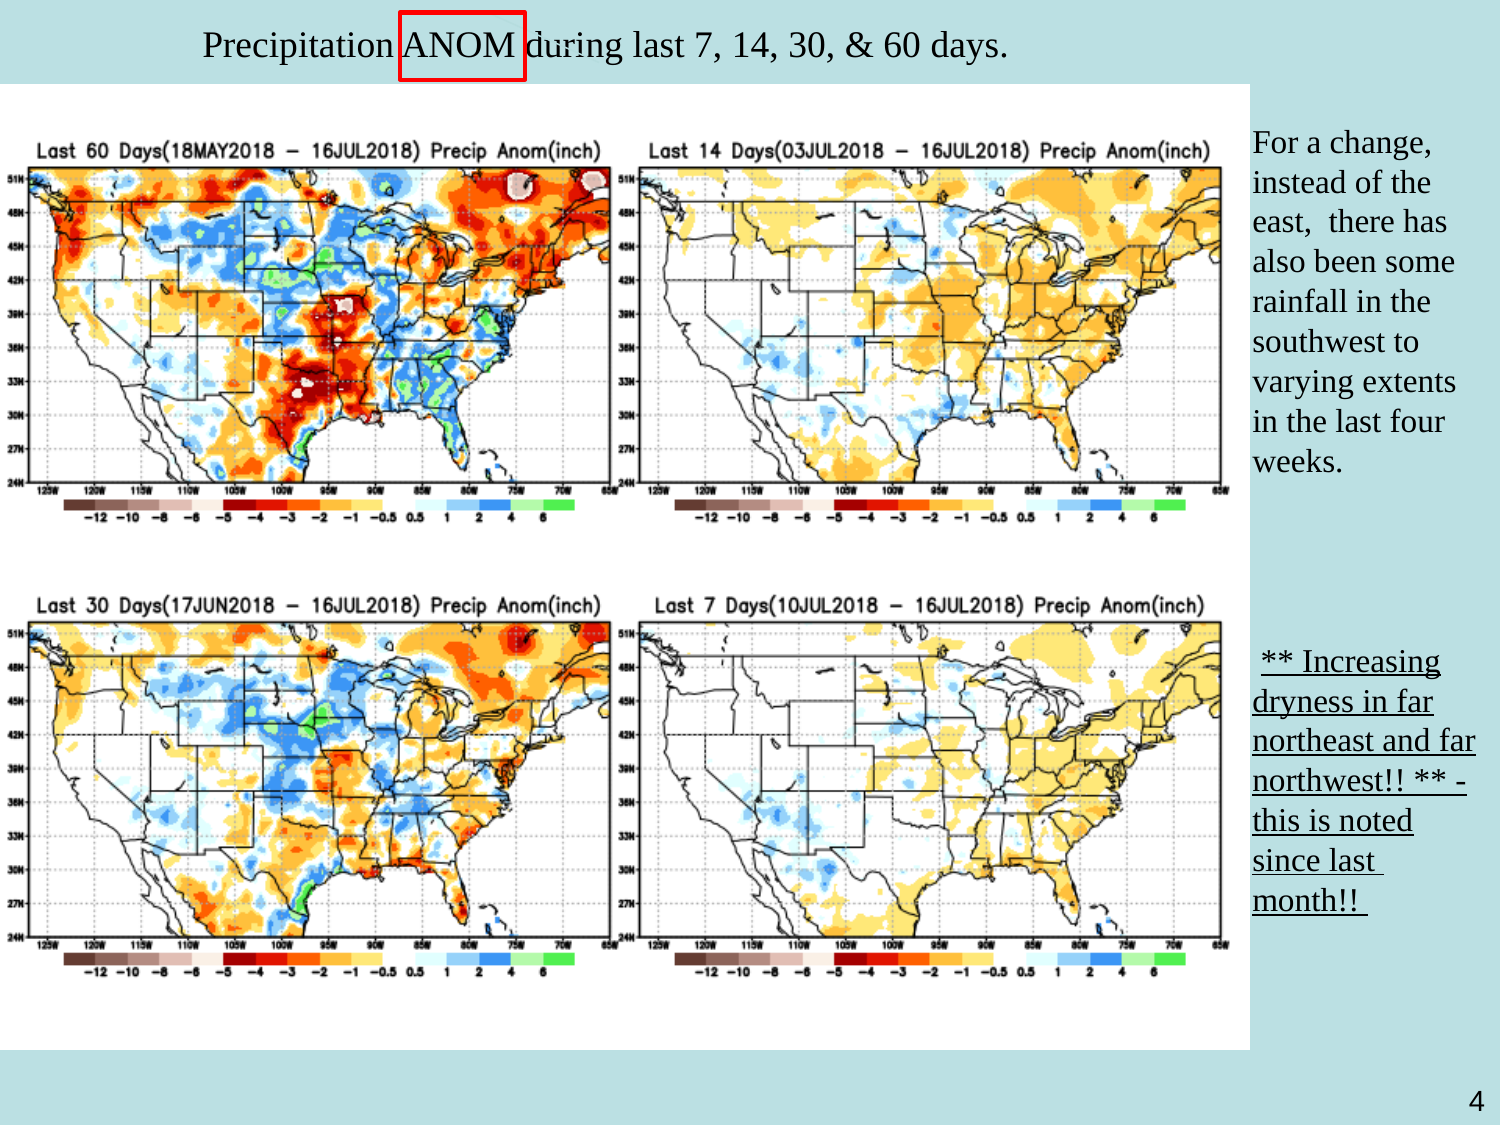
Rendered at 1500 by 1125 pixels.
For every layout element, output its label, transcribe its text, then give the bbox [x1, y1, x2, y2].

slide_number 4 [1437, 1074, 1500, 1125]
text_box Precipitation ANOM during last 7, 14, 30, & 60 days. [187, 12, 398, 73]
text_box For a change, instead of the east, there has also been some rainfall in the southwest to varying extents in the last four weeks. ** Increasing dryness in far northeast and far northwest!! ** -this is noted since last month!! [1253, 112, 1500, 926]
text_box [398, 10, 527, 82]
picture [0, 84, 1251, 1051]
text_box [487, 12, 600, 63]
text_box Precipitation ANOM during last 7, 14, 30, & 60 days. [527, 12, 1138, 73]
